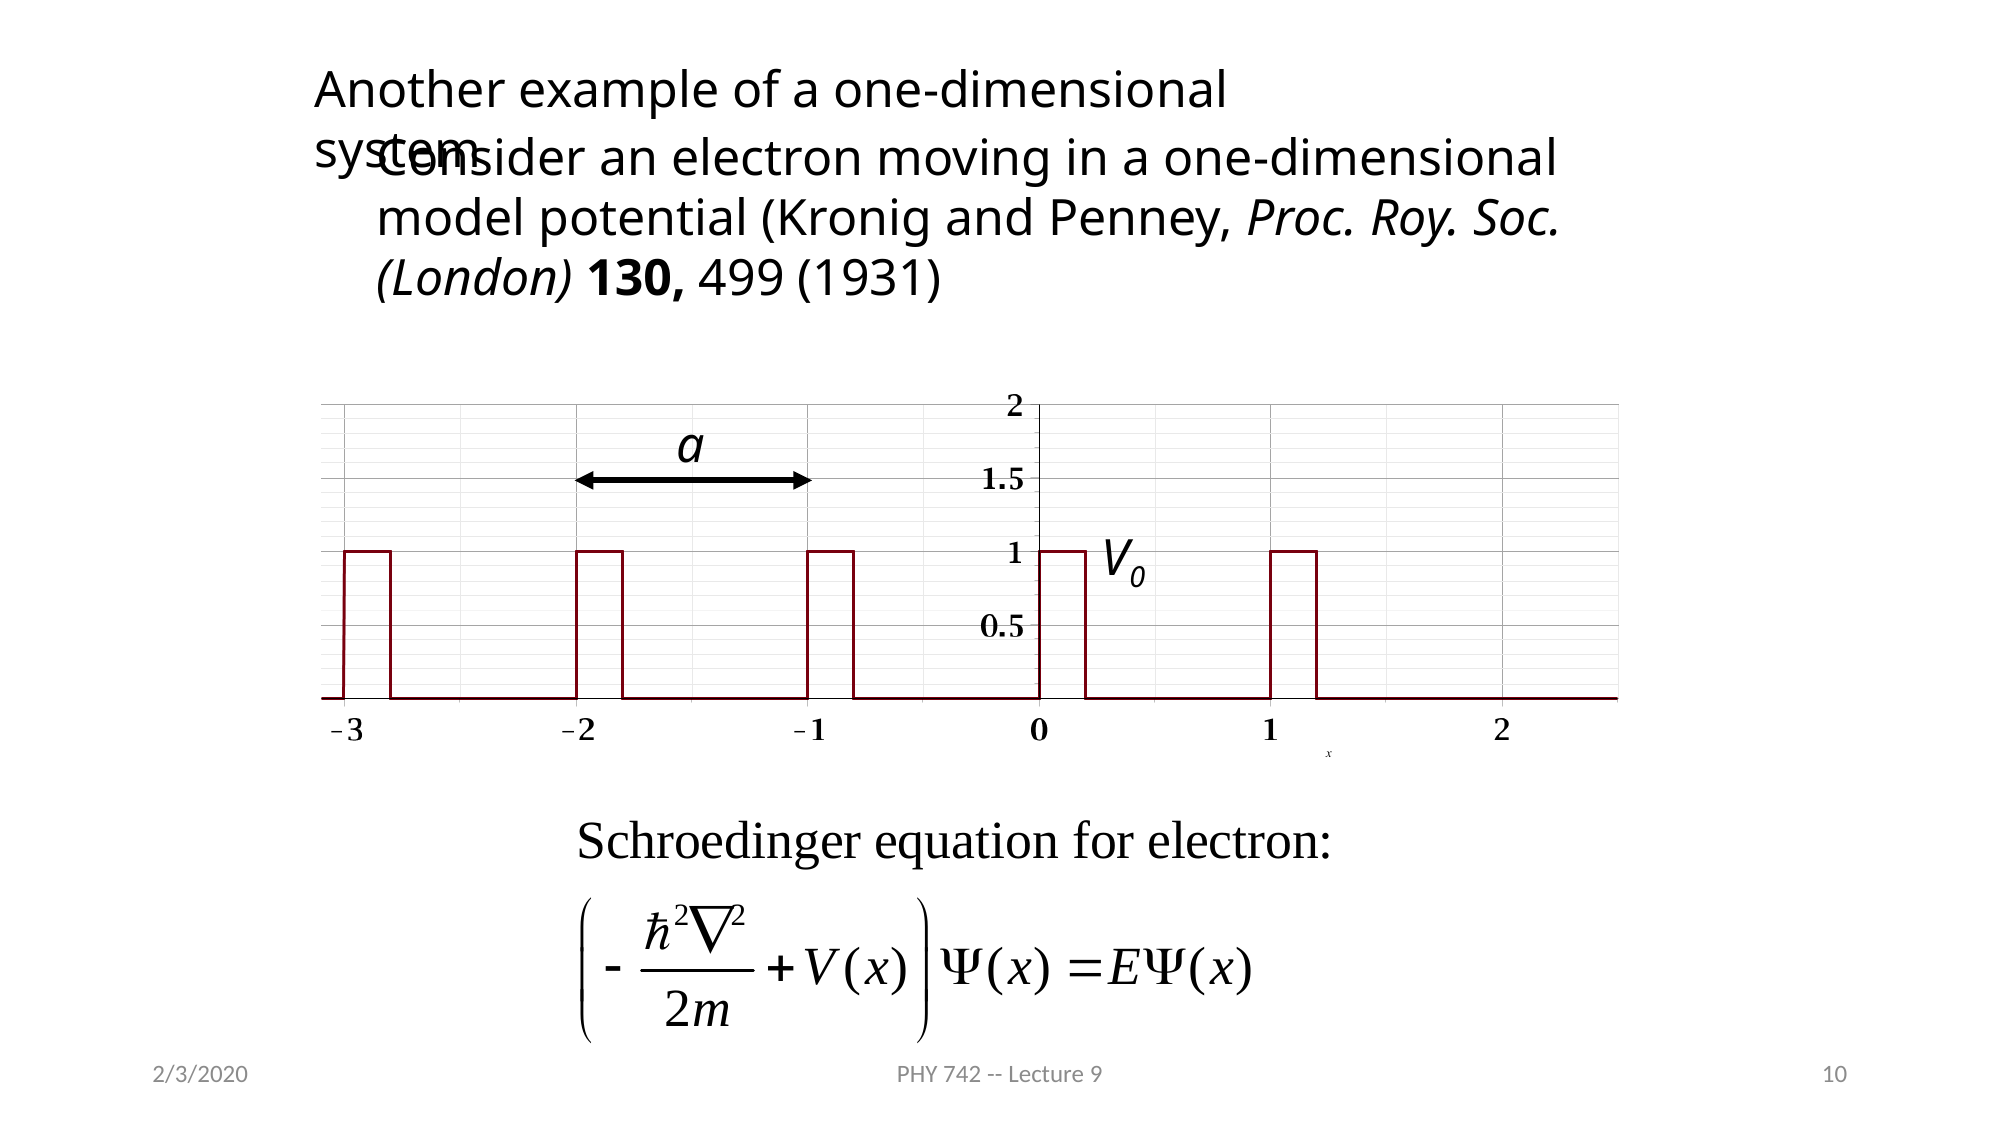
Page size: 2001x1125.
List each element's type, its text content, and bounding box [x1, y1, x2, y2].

text_box Consider an electron moving in a one-dimensional model potential (Kronig and Penney, Proc. Roy. Soc. (London) 130, 499 (1931) [362, 117, 1688, 313]
slide_number 10 [1412, 1042, 1863, 1103]
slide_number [137, 1042, 588, 1103]
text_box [312, 380, 1626, 765]
footer PHY 742 -- Lecture 9 [662, 1042, 1338, 1103]
text_box Another example of a one-dimensional system [300, 49, 1388, 185]
picture [573, 814, 1337, 1050]
